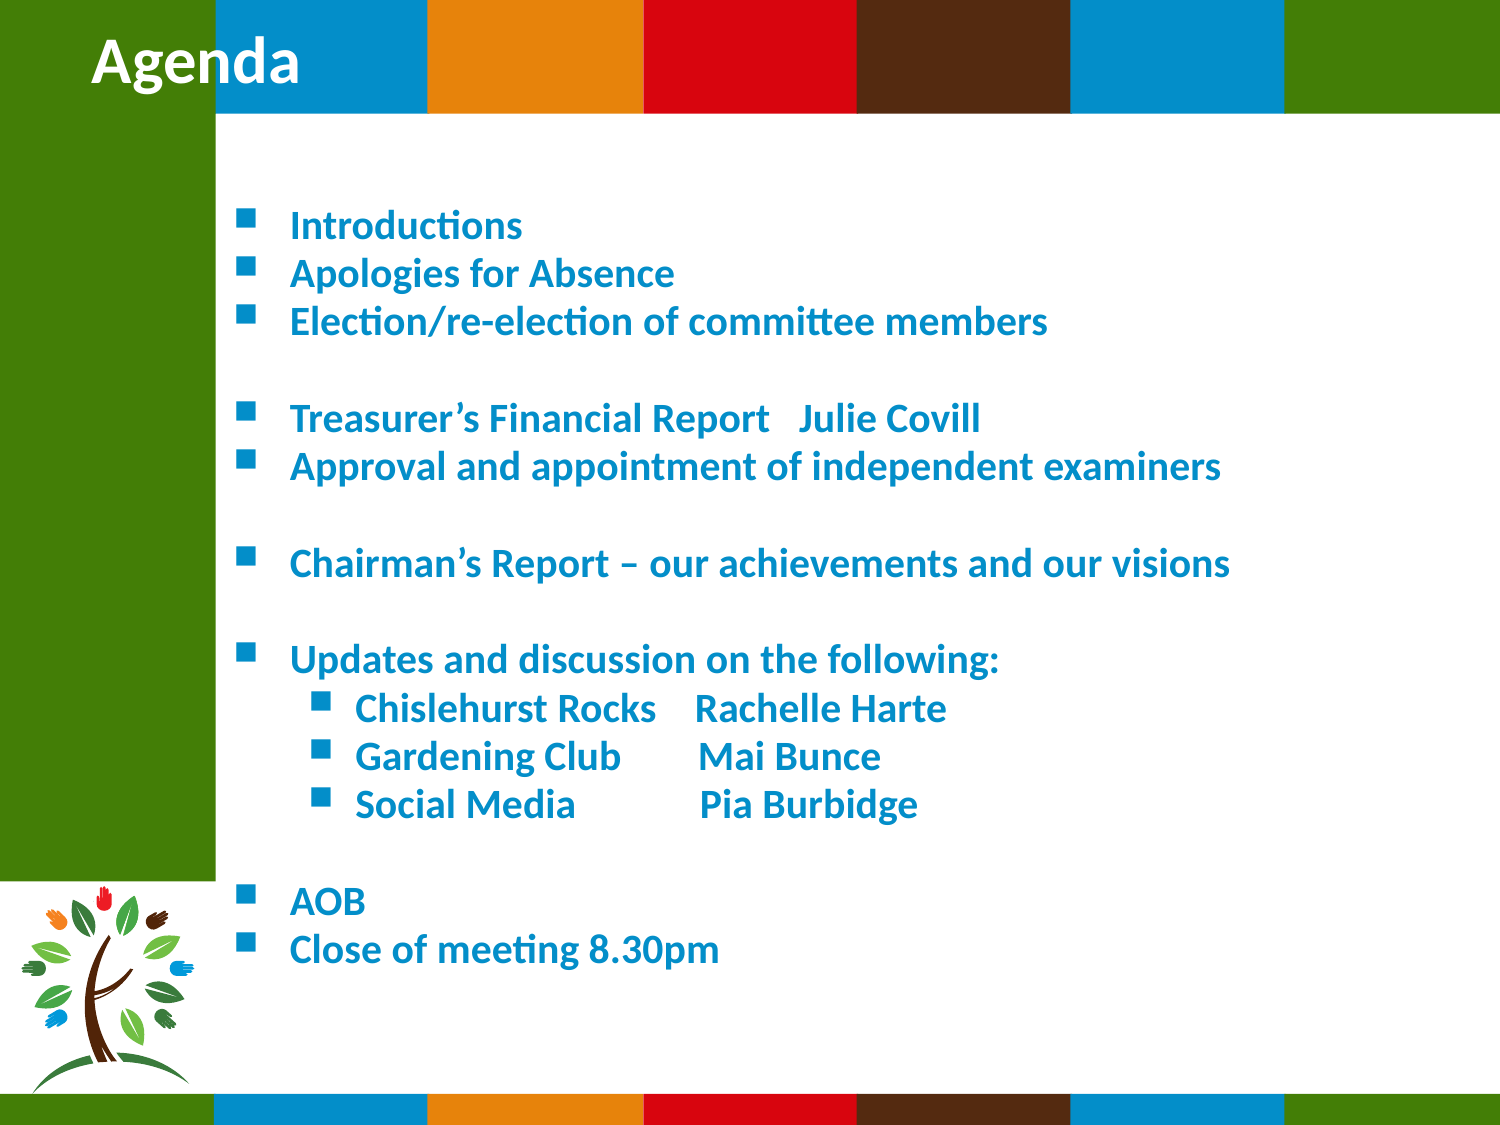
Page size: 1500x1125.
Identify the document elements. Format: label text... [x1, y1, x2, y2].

list Introductions Apologies for Absence Election/re-election of committee members Treasurer’s Financial Report Julie Covill Approval and appointment of independent examiners Chairman’s Report – our achievements and our visions Updates and discussion on the following: Chislehurst Rocks Rachelle Harte Gardening Club Mai Bunce Social Media Pia Burbidge AOB Close of meeting 8.30pm [218, 141, 1500, 1099]
title Agenda [76, 0, 1500, 114]
